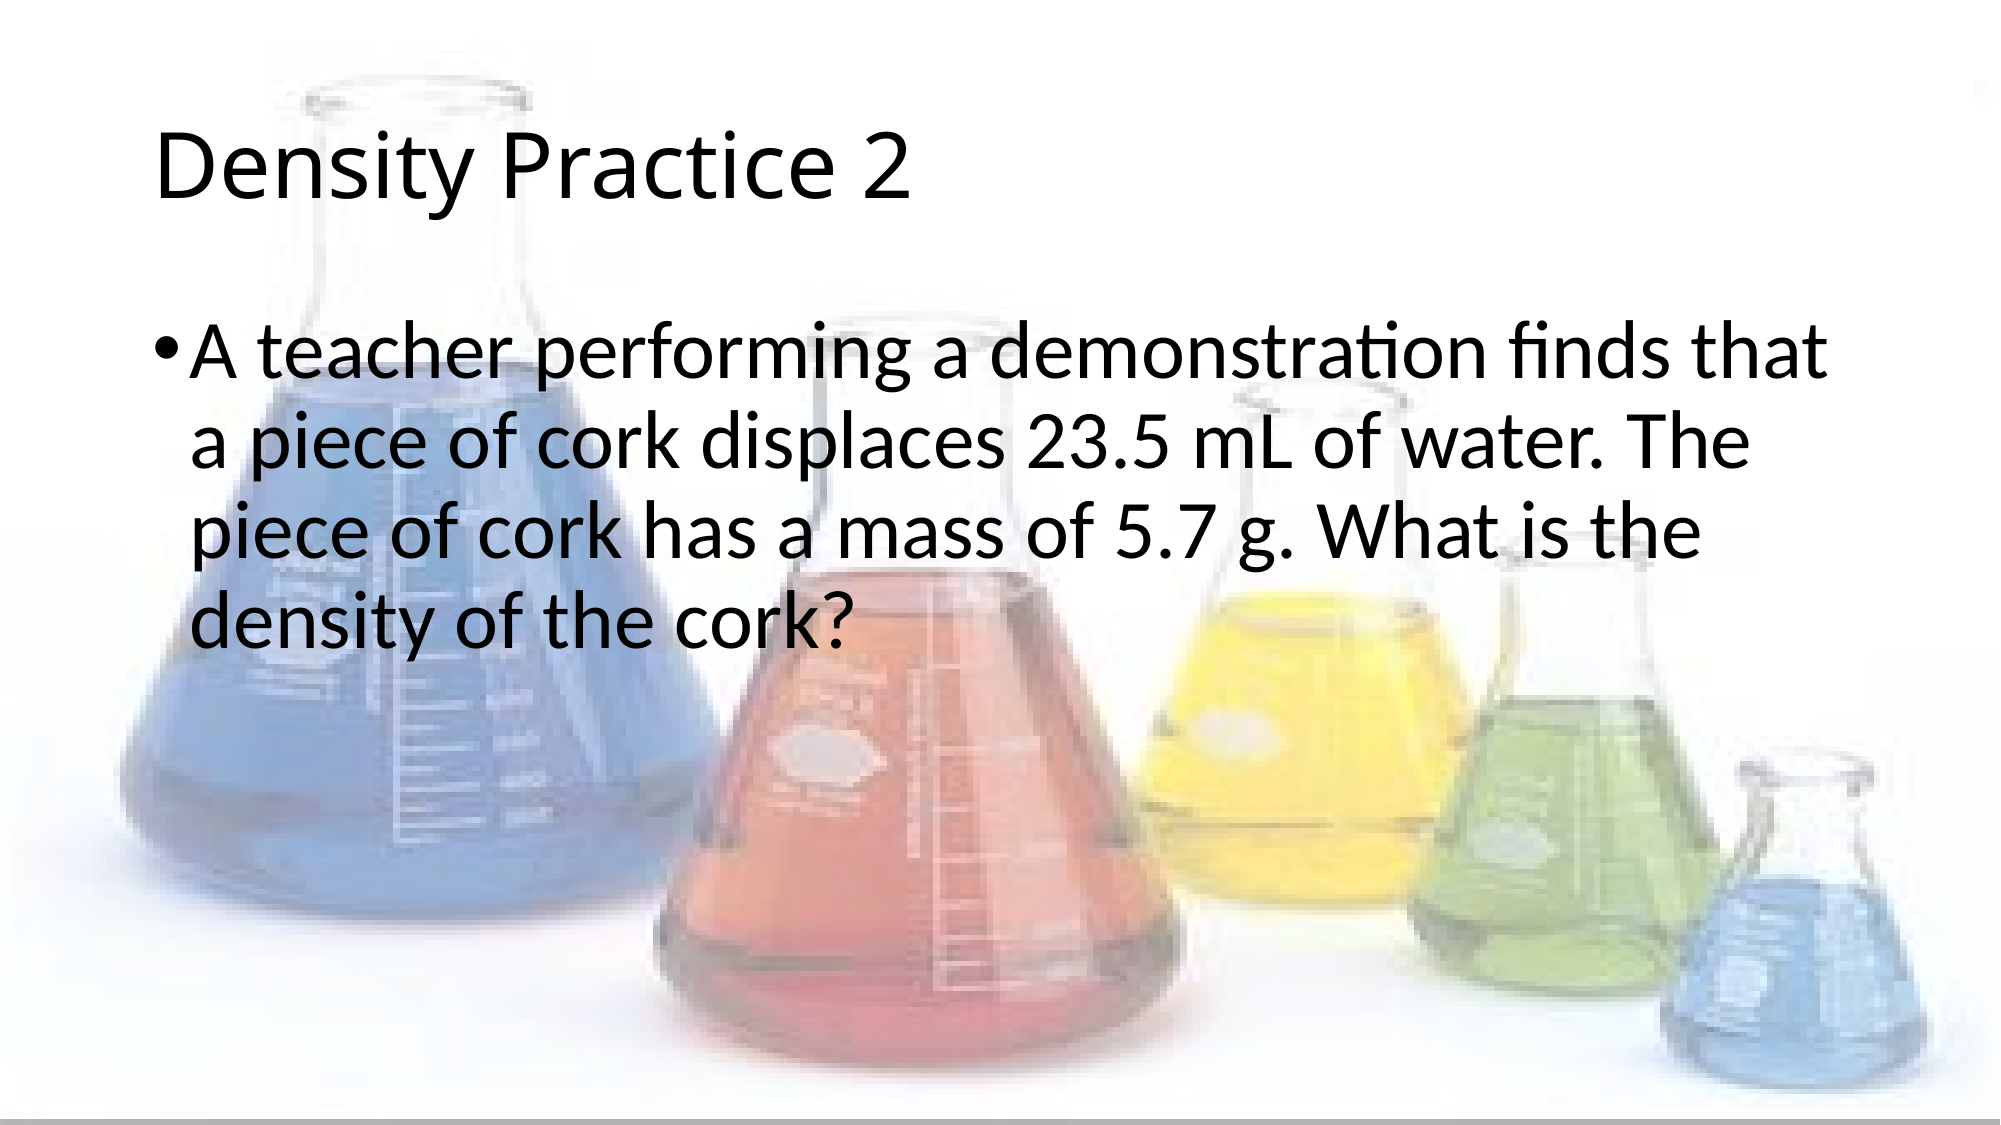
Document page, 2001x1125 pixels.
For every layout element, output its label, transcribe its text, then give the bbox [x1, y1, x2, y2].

list A teacher performing a demonstration finds that a piece of cork displaces 23.5 mL of water. The piece of cork has a mass of 5.7 g. What is the density of the cork? [137, 299, 1863, 1014]
title Density Practice 2 [137, 59, 1863, 278]
